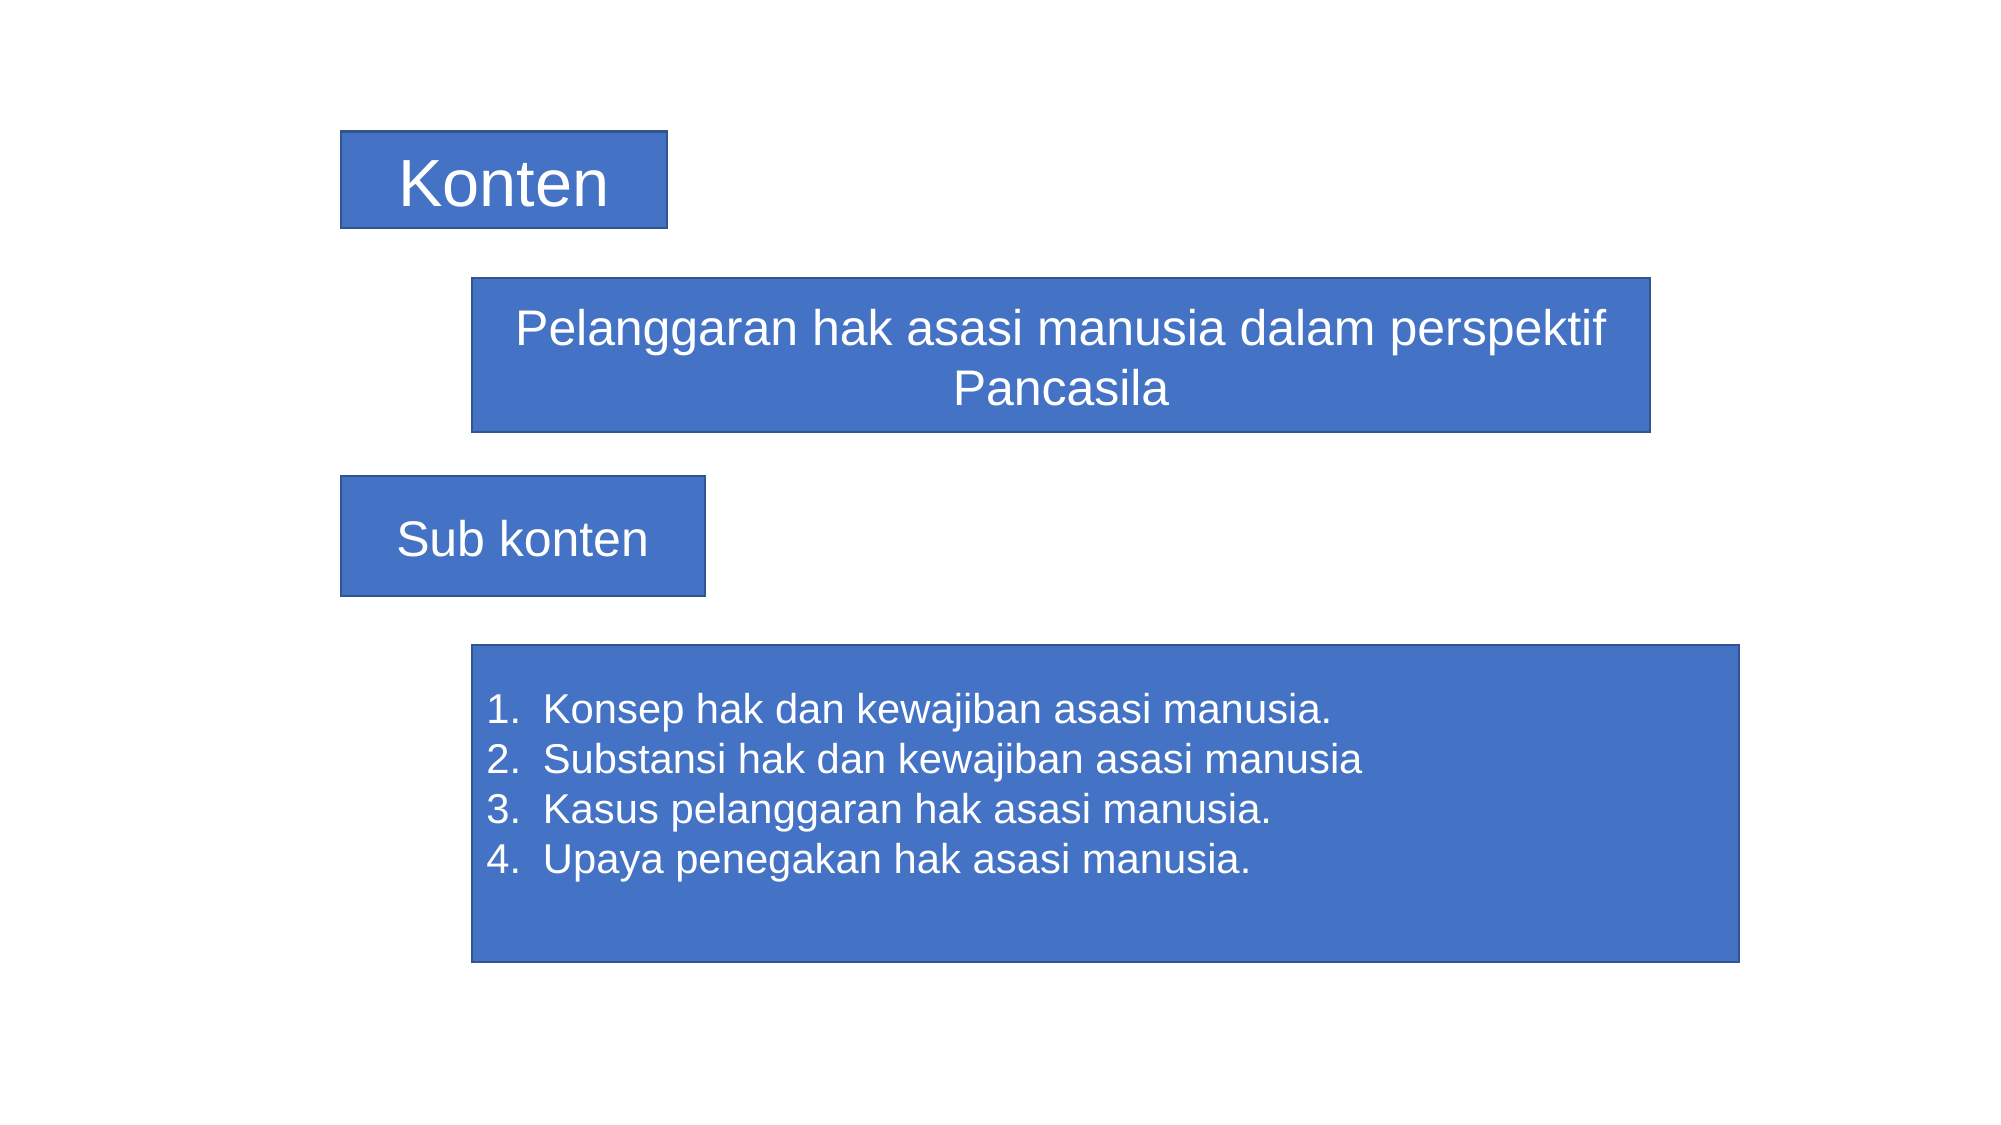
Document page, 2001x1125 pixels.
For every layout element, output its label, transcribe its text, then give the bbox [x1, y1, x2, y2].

text_box Pelanggaran hak asasi manusia dalam perspektif Pancasila [471, 277, 1651, 433]
text_box Konsep hak dan kewajiban asasi manusia. Substansi hak dan kewajiban asasi manusia Kasus pelanggaran hak asasi manusia. Upaya penegakan hak asasi manusia. [471, 644, 1740, 963]
text_box Konten [340, 130, 668, 229]
text_box Sub konten [340, 475, 706, 597]
